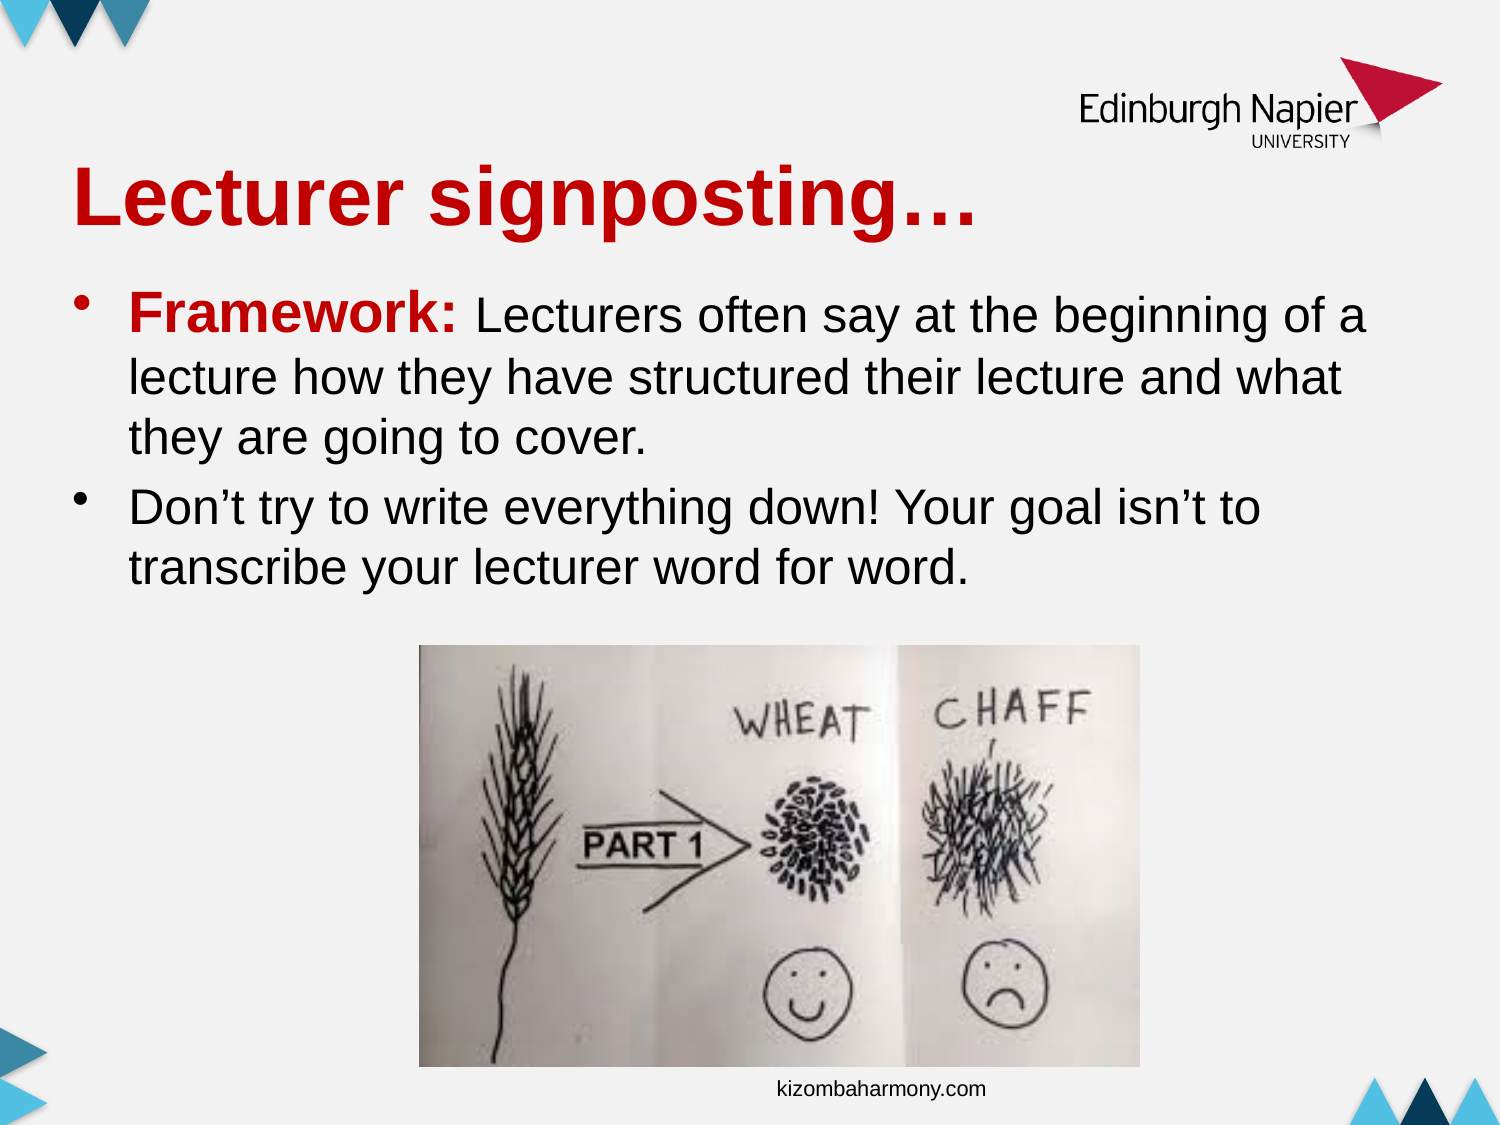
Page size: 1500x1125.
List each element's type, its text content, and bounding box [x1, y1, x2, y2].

picture [418, 644, 1140, 1068]
title Lecturer signposting… [57, 78, 1443, 267]
text_box kizombaharmony.com [761, 1066, 1211, 1108]
picture [1081, 57, 1443, 78]
list Framework: Lecturers often say at the beginning of a lecture how they have structured their lecture and what they are going to cover. Don’t try to write everything down! Your goal isn’t to transcribe your lecturer word for word. [57, 267, 1443, 1037]
